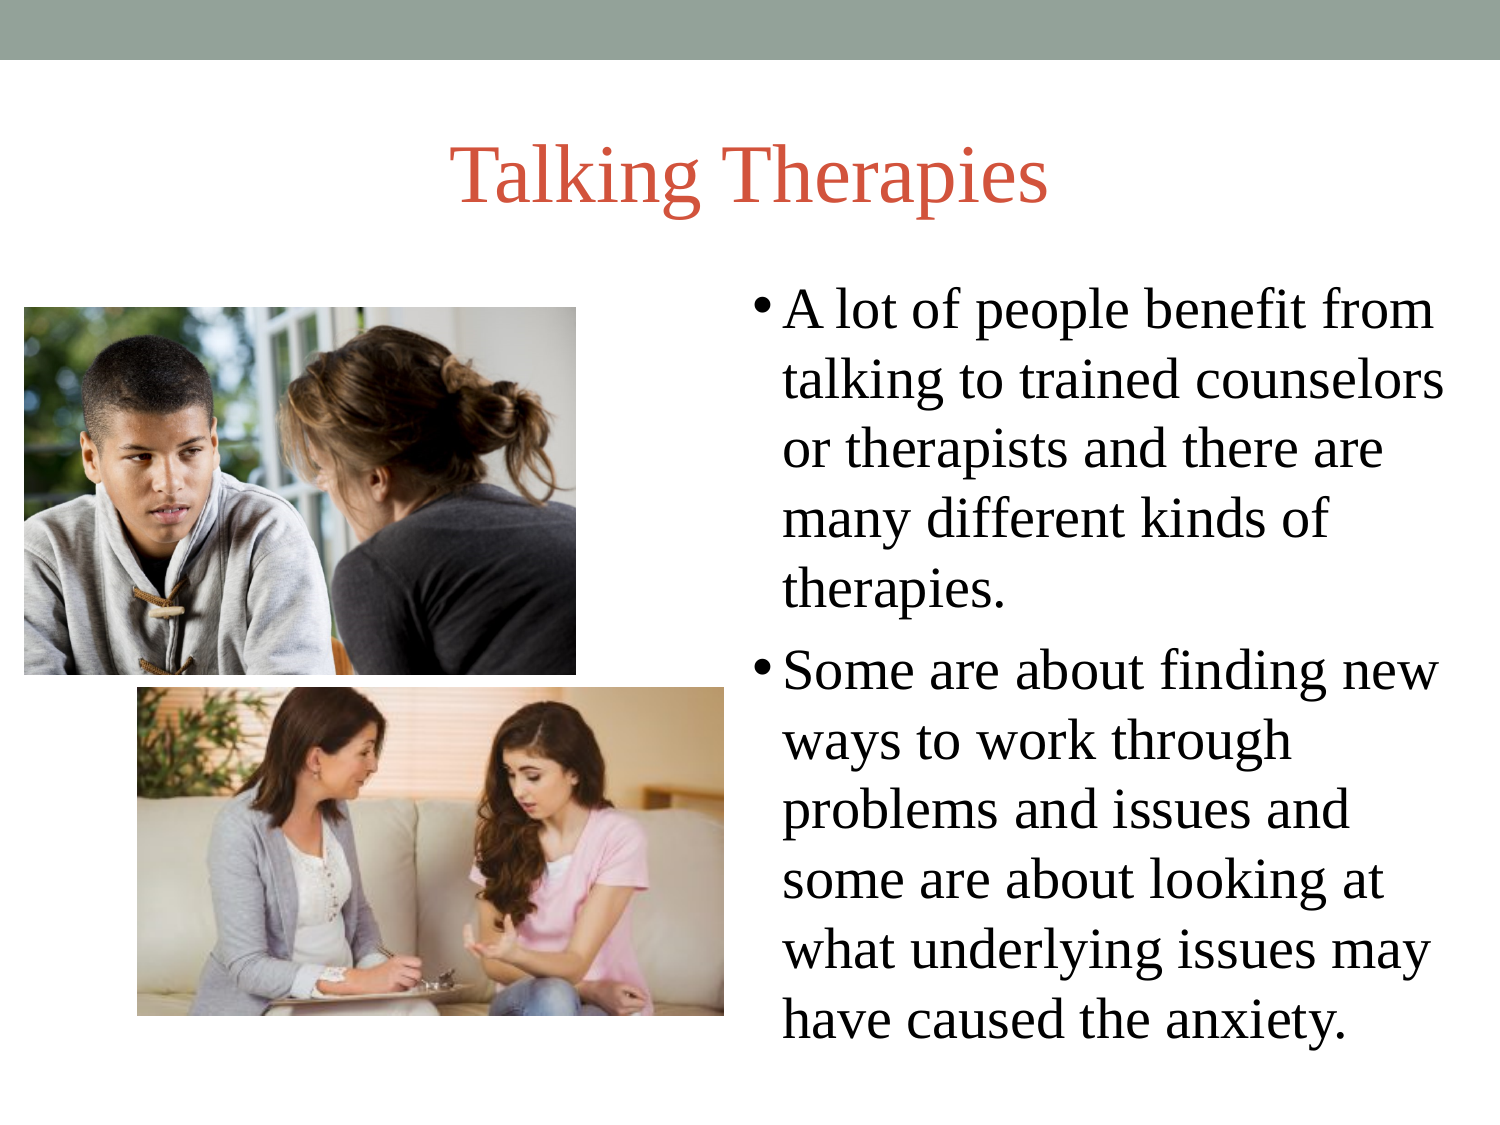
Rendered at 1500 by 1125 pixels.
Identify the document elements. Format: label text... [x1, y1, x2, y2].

list A lot of people benefit from talking to trained counselors or therapists and there are many different kinds of therapies. Some are about finding new ways to work through problems and issues and some are about looking at what underlying issues may have caused the anxiety. [737, 262, 1488, 1063]
picture [24, 307, 576, 676]
picture [137, 687, 724, 1016]
title Talking Therapies [75, 87, 1425, 250]
